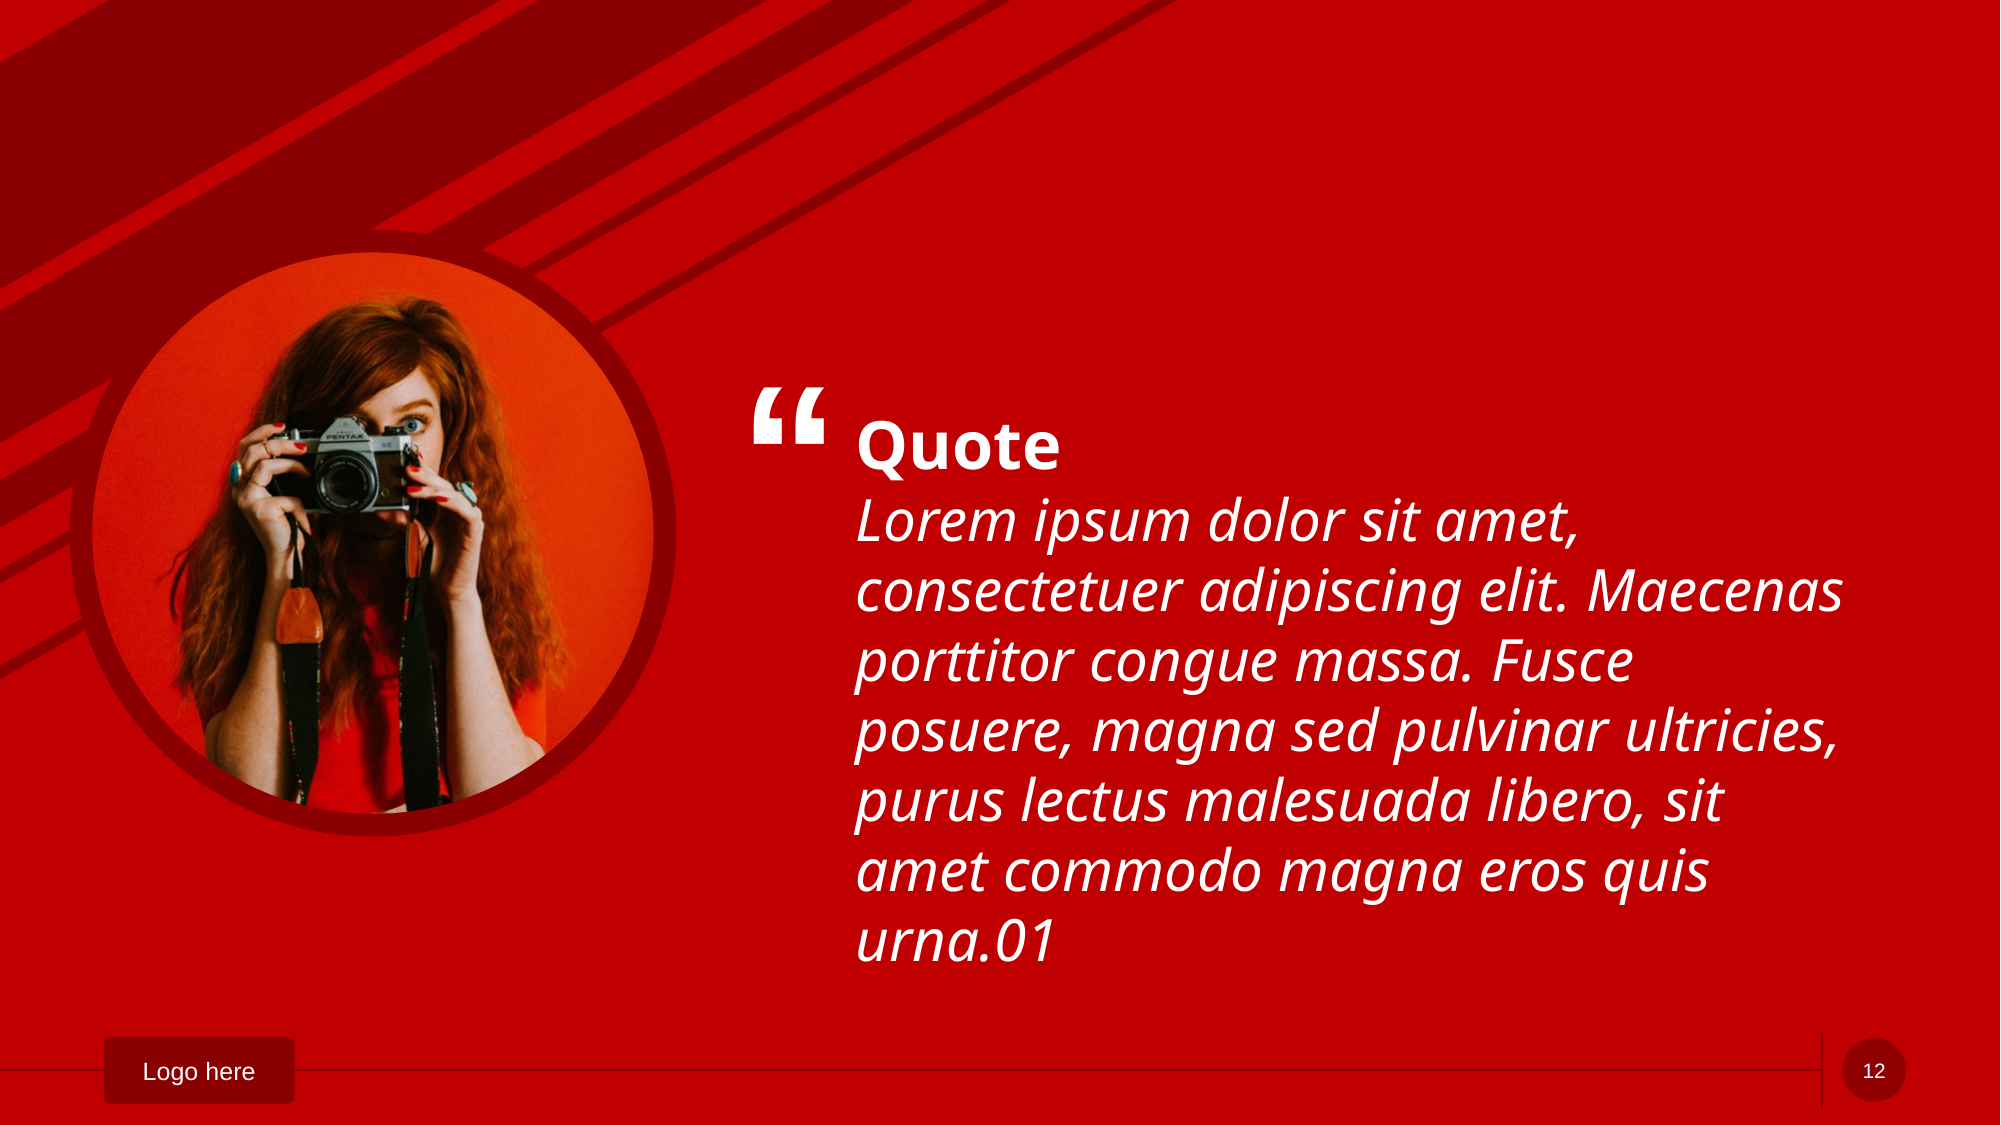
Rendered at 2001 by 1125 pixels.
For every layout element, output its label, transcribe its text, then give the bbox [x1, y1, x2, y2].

title Quote Lorem ipsum dolor sit amet, consectetuer adipiscing elit. Maecenas porttitor congue massa. Fusce posuere, magna sed pulvinar ultricies, purus lectus malesuada libero, sit amet commodo magna eros quis urna.01 [840, 395, 1883, 983]
picture [92, 252, 654, 814]
slide_number 12 [1842, 1038, 1907, 1103]
text_box Logo here [103, 1036, 295, 1104]
